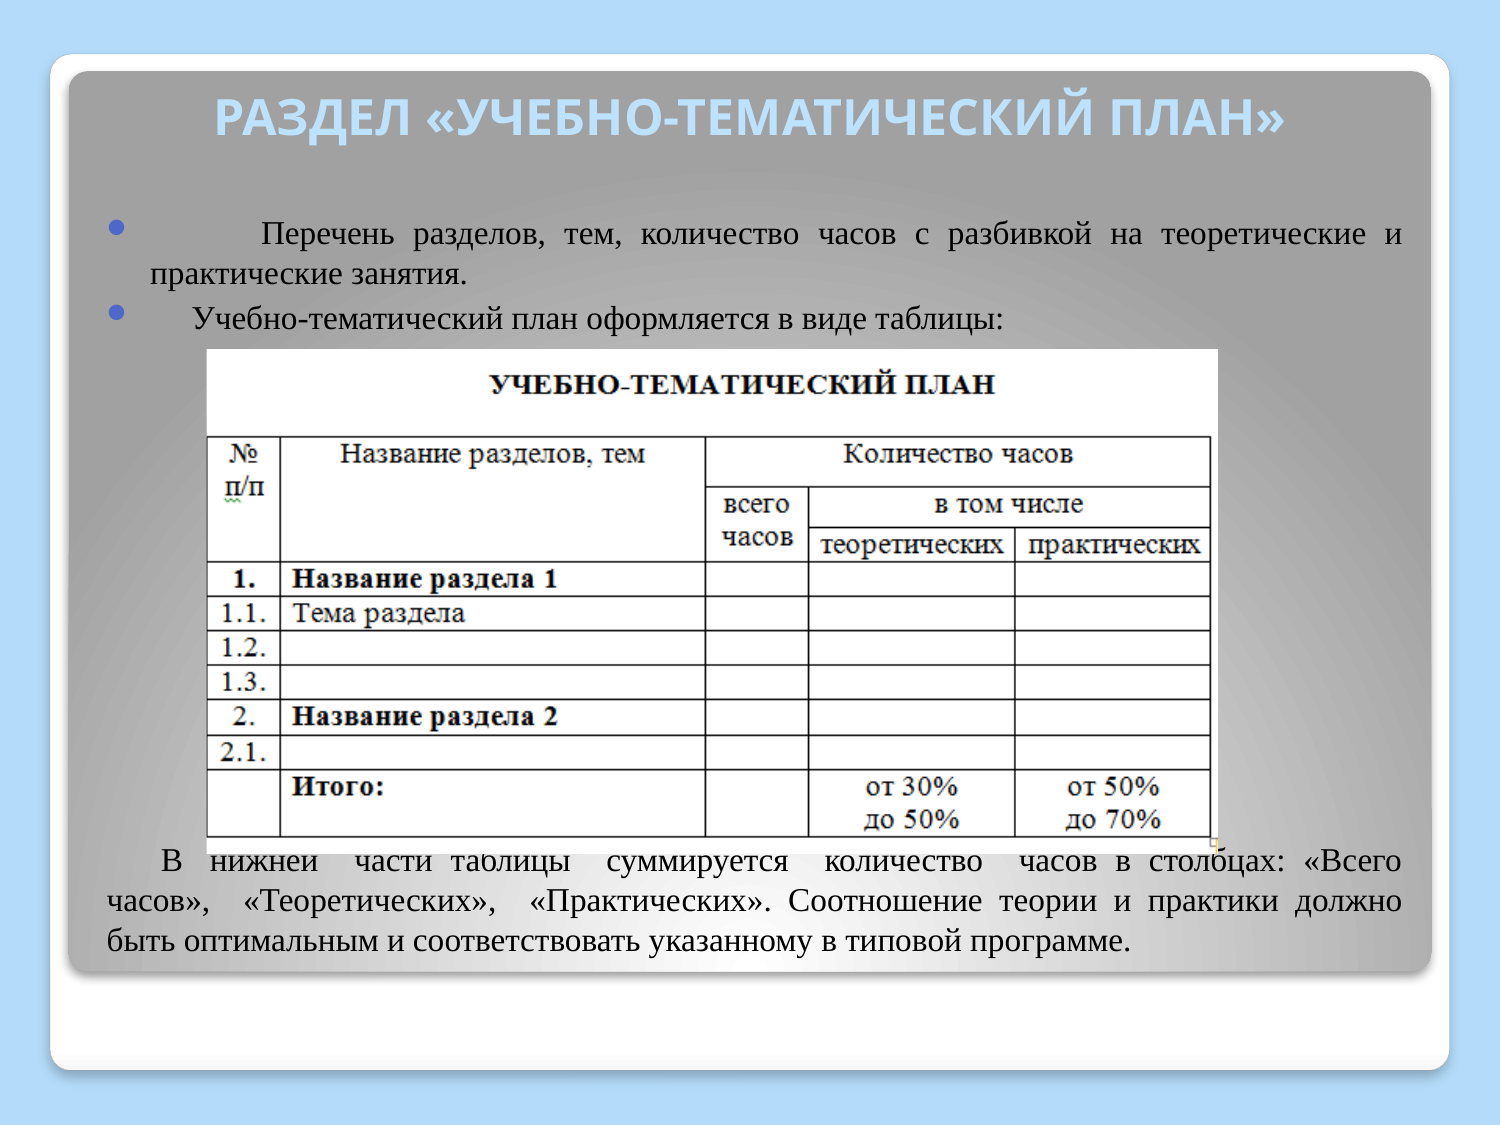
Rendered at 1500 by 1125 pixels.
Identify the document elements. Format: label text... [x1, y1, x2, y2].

picture [206, 349, 1219, 854]
list Перечень разделов, тем, количество часов с разбивкой на теоретические и практические занятия. Учебно-тематический план оформляется в виде таблицы: В нижней части таблицы суммируется количество часов в столбцах: «Всего часов», «Теоретических», «Практических». Соотношение теории и практики должно быть оптимальным и соответствовать указанному в типовой программе. [76, 196, 1420, 1024]
text_box РАЗДЕЛ «УЧЕБНО-ТЕМАТИЧЕСКИЙ ПЛАН» [0, 78, 1500, 154]
